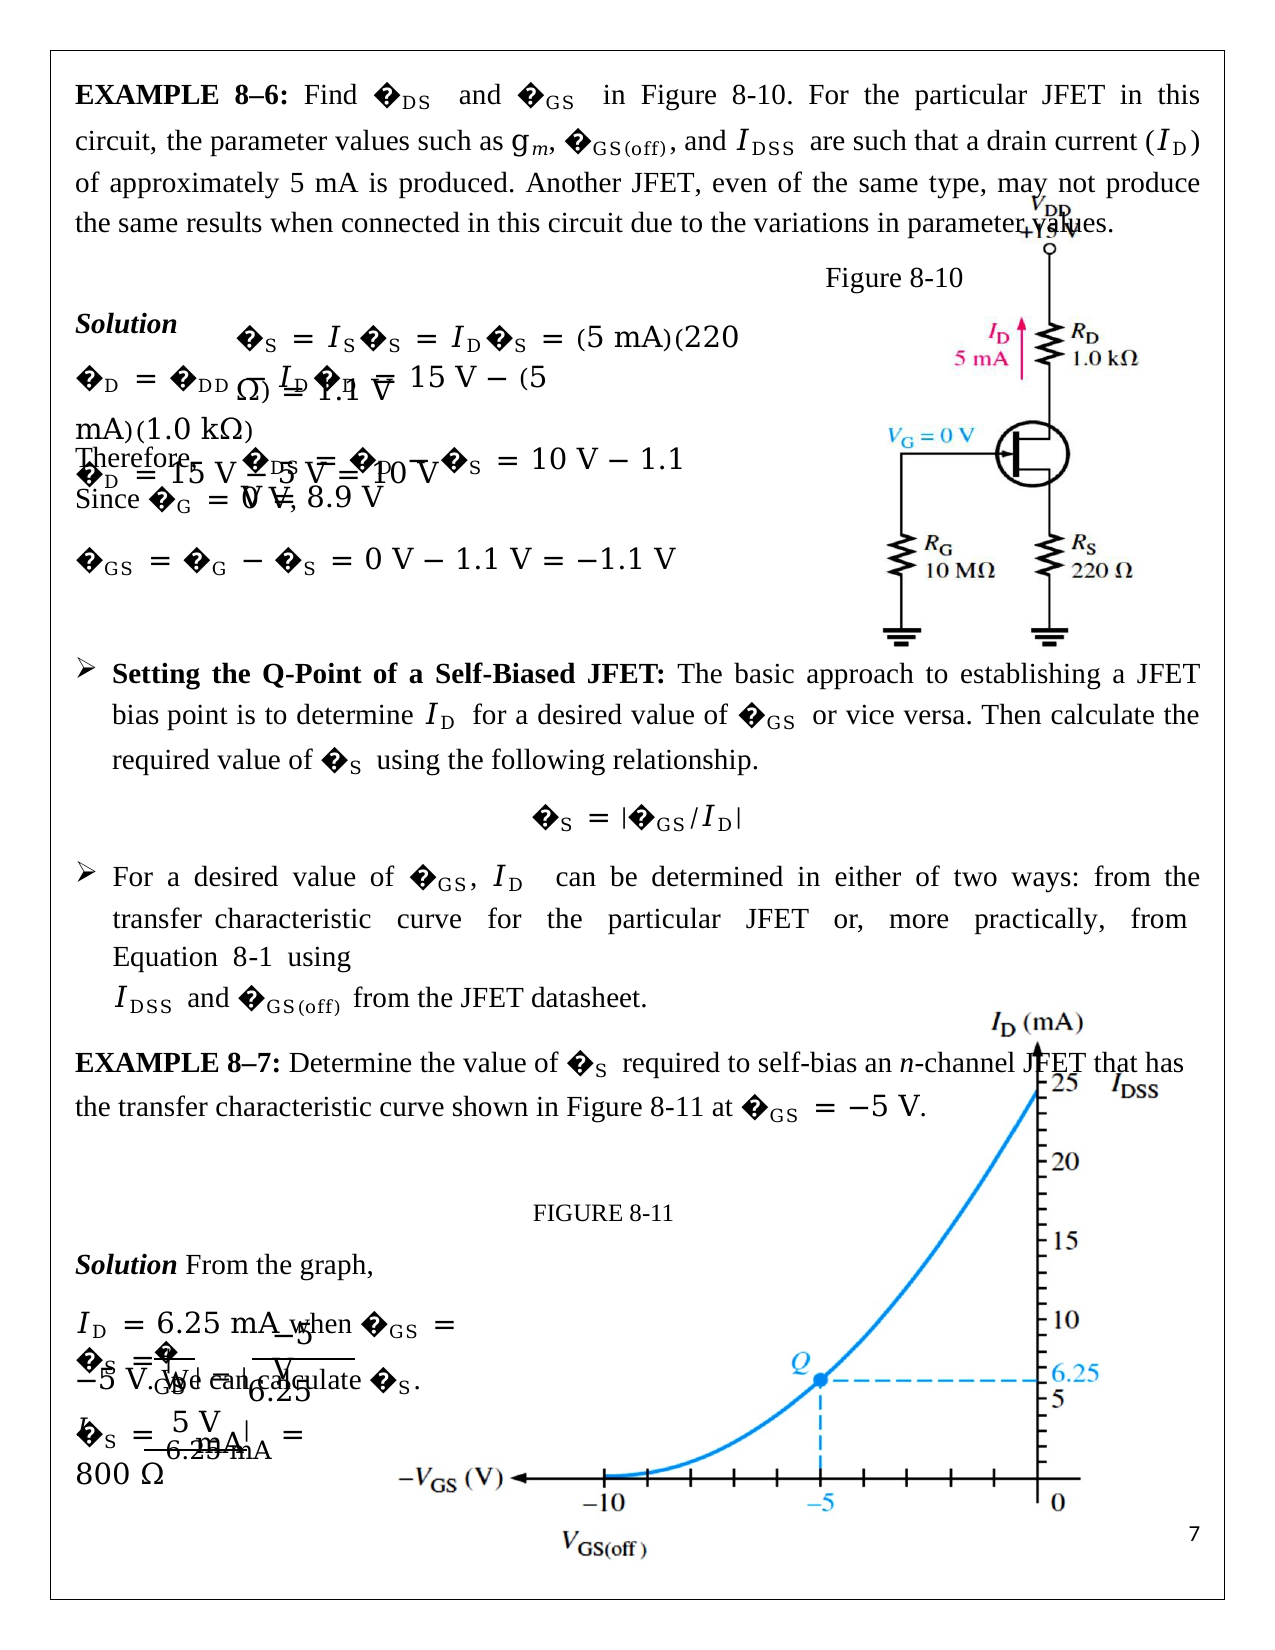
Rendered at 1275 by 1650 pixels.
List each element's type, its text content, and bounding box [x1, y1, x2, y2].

text_box �S = 𝐼S�S = 𝐼D�S = (5 mA)(220 Ω) = 1.1 V [233, 304, 778, 346]
text_box D [168, 1371, 188, 1399]
text_box �S = | 𝐼 [72, 1338, 175, 1395]
text_box Solution [72, 304, 180, 341]
text_box EXAMPLE 8–6: Find �DS and �GS in Figure 8-10. For the particular JFET in this circuit, the parameter values such as g𝑚, �GS(off), and 𝐼DSS are such that a drain current (𝐼D) of approximately 5 mA is produced. Another JFET, even of the same type, may not produce the same results when connected in this circuit due to the variations in parameter values. Figure 8-10 [72, 67, 1203, 285]
text_box Therefore, [72, 438, 200, 476]
text_box [875, 285, 1148, 477]
text_box 5 V �S = 6.25 mA = 800 Ω [72, 1406, 363, 1486]
slide_number 1 [1172, 1519, 1205, 1550]
text_box Since �G = 0 V, �GS = �G − �S = 0 V − 1.1 V = −1.1 V Setting the Q-Point of a Self-Biased JFET: The basic approach to establishing a JFET bias point is to determine 𝐼D for a desired value of �GS or vice versa. Then calculate the required value of �S using the following relationship. �S = |�GS⁄𝐼D| For a desired value of �GS, 𝐼D can be determined in either of two ways: from the transfer characteristic curve for the particular JFET or, more practically, from Equation 8-1 using 𝐼DSS and �GS(off) from the JFET datasheet. EXAMPLE 8–7: Determine the value of �S required to self-bias an n-channel JFET that has the transfer characteristic curve shown in Figure 8-11 at �GS = −5 V. FIGURE 8-11 Solution From the graph, 𝐼D = 6.25 mA when �GS = −5 V. We can calculate �S. [72, 477, 1203, 1304]
text_box �D = �DD − 𝐼D�D = 15 V − (5 mA)(1.0 kΩ) �D = 15 V − 5 V = 10 V [72, 343, 610, 424]
text_box | = |6.25 mA| [192, 1357, 367, 1394]
text_box �GS [151, 1321, 196, 1357]
text_box [391, 1304, 1170, 1563]
text_box �DS = �D − �S = 10 V − 1.1 V = 8.9 V [238, 438, 709, 477]
text_box −5 V [270, 1315, 337, 1353]
